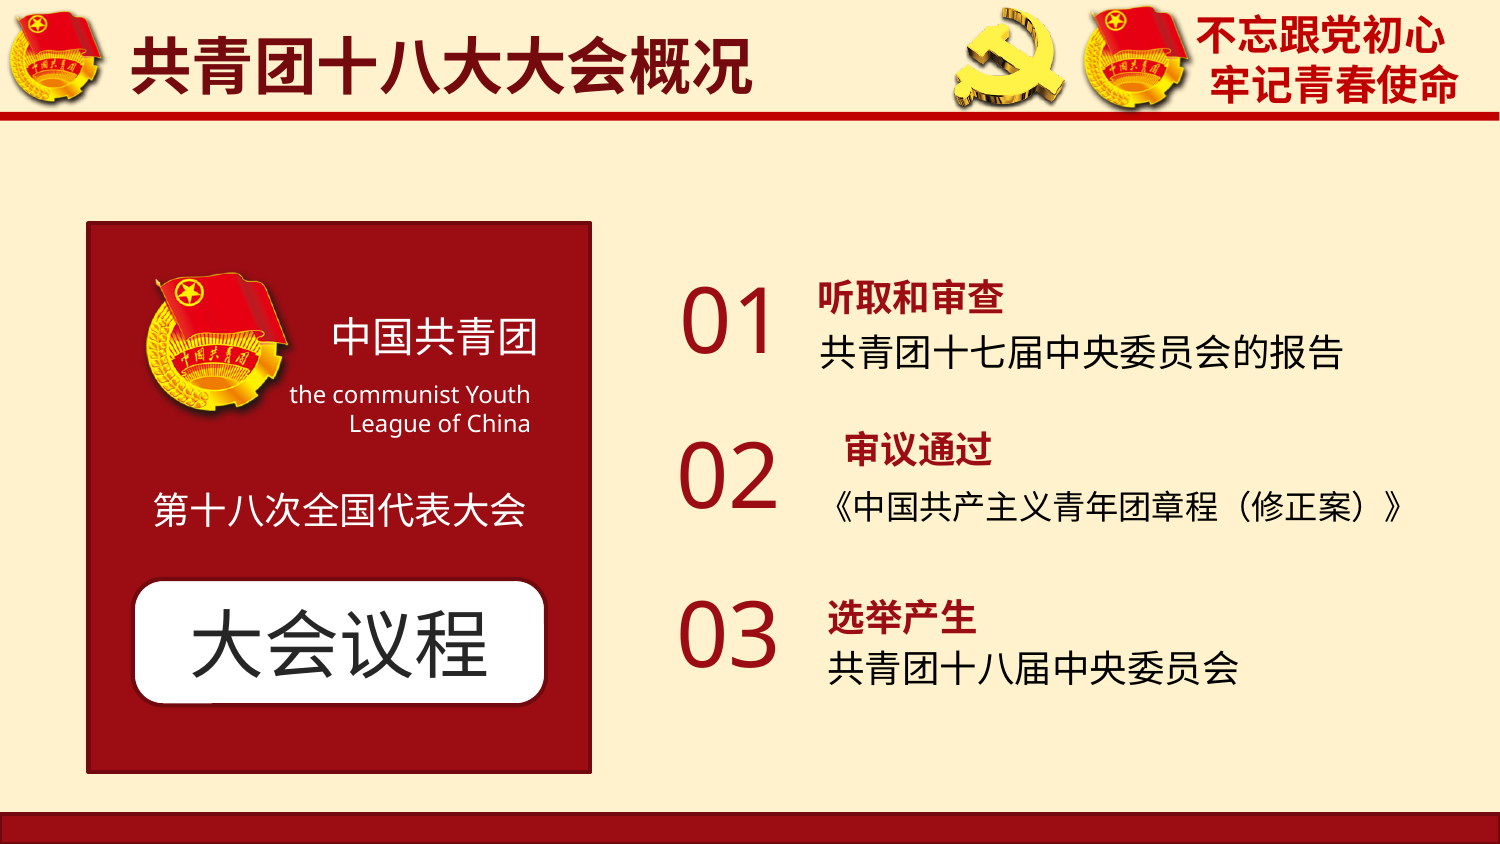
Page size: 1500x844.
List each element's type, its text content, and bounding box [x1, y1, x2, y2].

text_box 共青团十七届中央委员会的报告 [804, 312, 1463, 382]
text_box 共青团十八届中央委员会 [812, 628, 1471, 698]
picture [0, 0, 1500, 812]
text_box 《中国共产主义青年团章程（修正案）》 [804, 471, 1471, 534]
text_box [88, 222, 692, 773]
text_box 审议通过 [810, 409, 1009, 479]
text_box 03 [696, 568, 796, 694]
text_box 共青团十八大大会概况 [118, 21, 952, 108]
text_box 02 [696, 409, 796, 534]
text_box 听取和审查 [803, 257, 1021, 327]
text_box 01 [696, 254, 800, 380]
text_box 选举产生 [813, 577, 993, 647]
